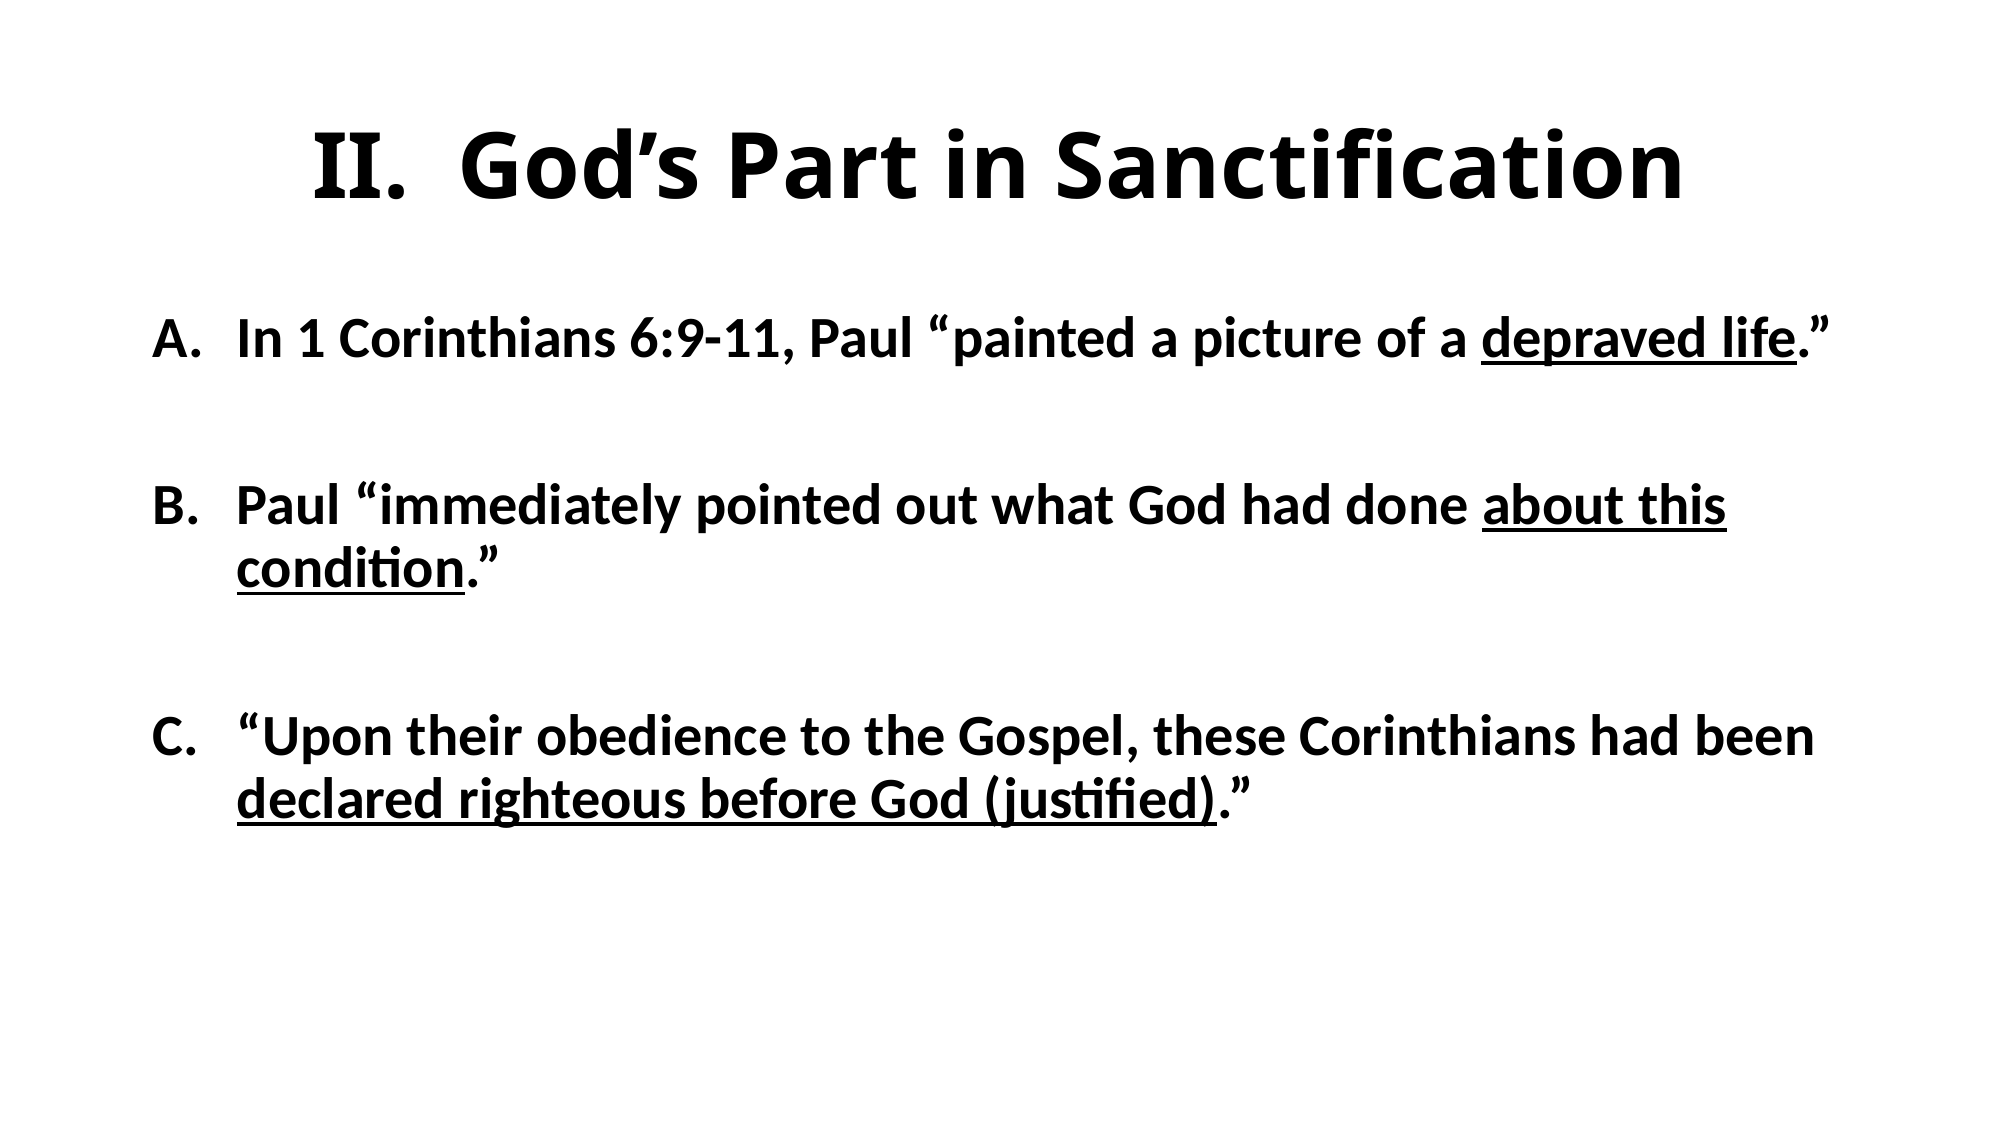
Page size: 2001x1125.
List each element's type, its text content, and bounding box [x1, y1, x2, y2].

title II. God’s Part in Sanctification [137, 59, 1863, 278]
list In 1 Corinthians 6:9-11, Paul “painted a picture of a depraved life.” Paul “immediately pointed out what God had done about this condition.” “Upon their obedience to the Gospel, these Corinthians had been declared righteous before God (justified).” [137, 299, 1863, 1014]
